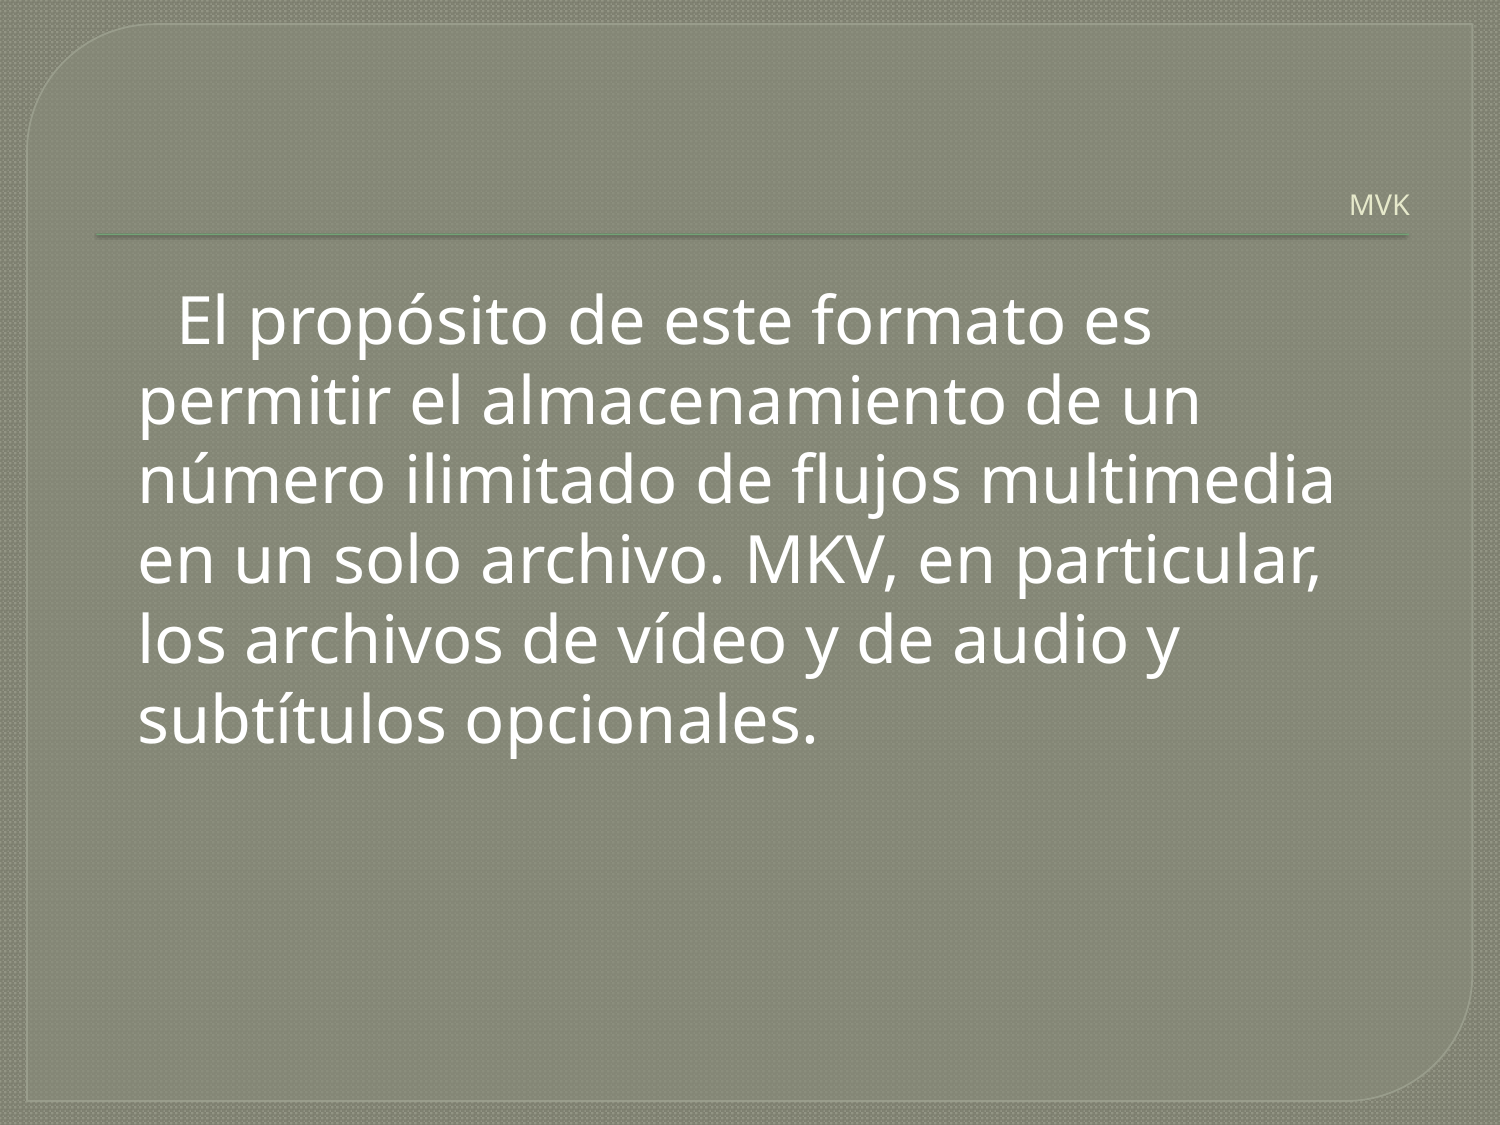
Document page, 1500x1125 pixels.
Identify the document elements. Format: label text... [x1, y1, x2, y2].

list El propósito de este formato es permitir el almacenamiento de un número ilimitado de flujos multimedia en un solo archivo. MKV, en particular, los archivos de vídeo y de audio y subtítulos opcionales. [75, 270, 1425, 1013]
title MVK [75, 41, 1425, 230]
